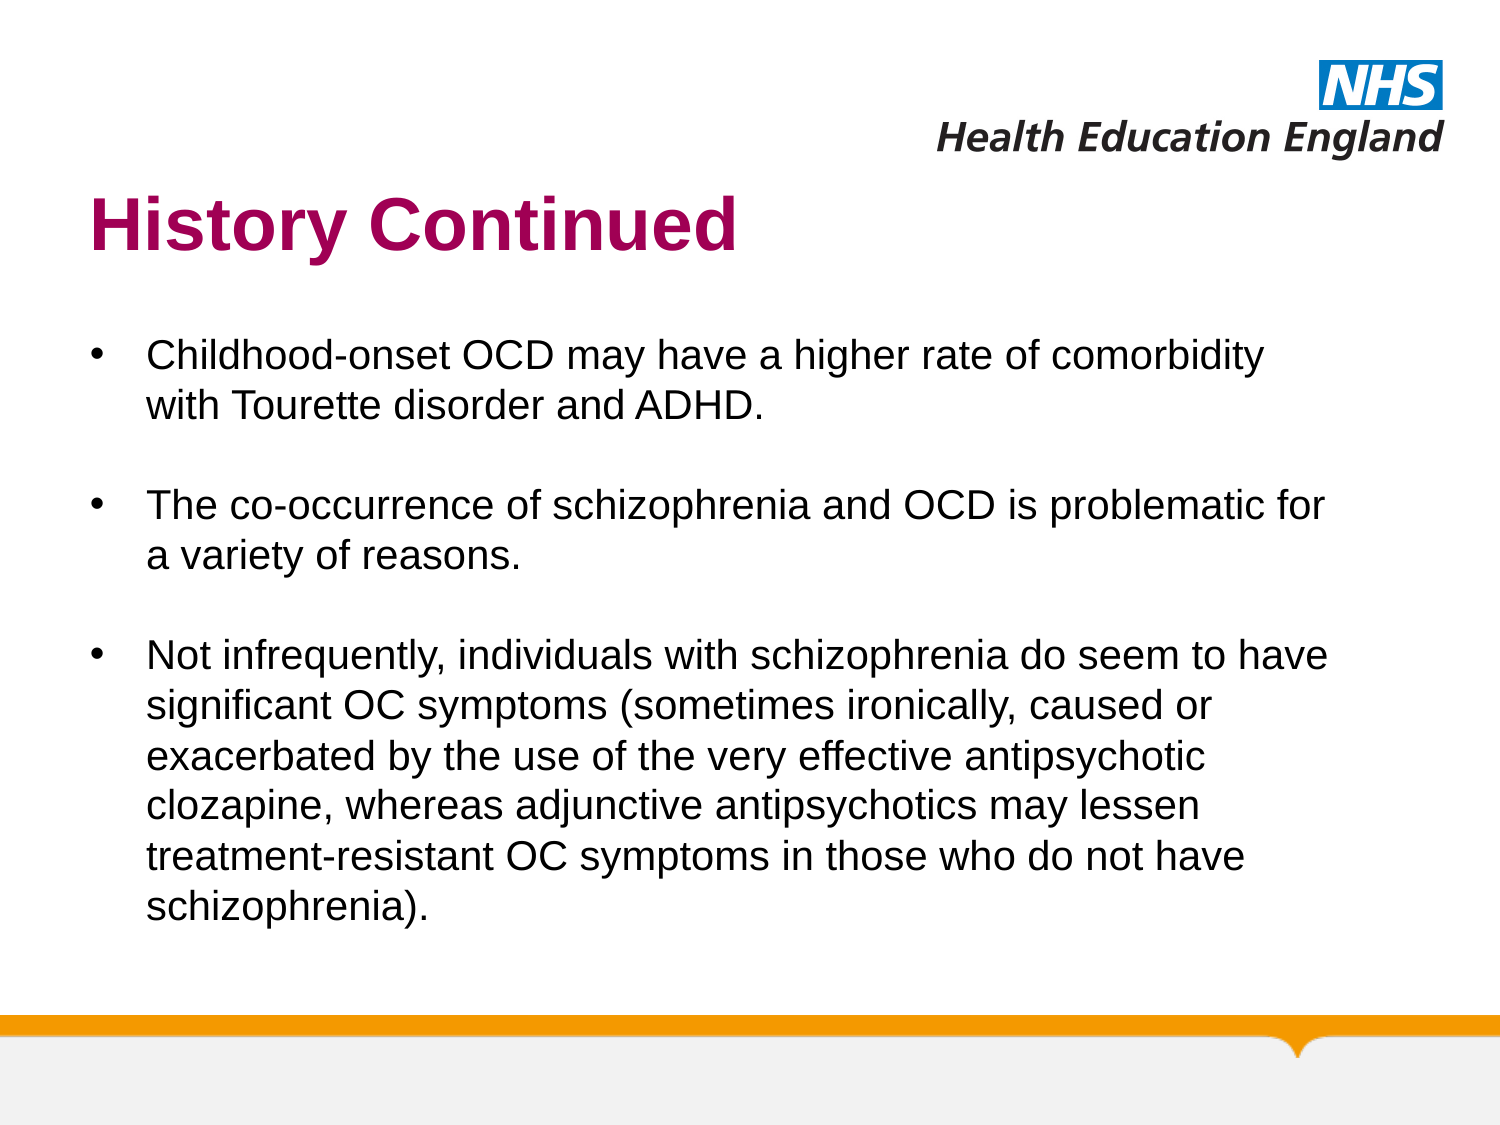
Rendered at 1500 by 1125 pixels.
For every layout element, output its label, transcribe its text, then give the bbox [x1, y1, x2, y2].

title History Continued [75, 168, 1350, 280]
picture [936, 59, 1445, 161]
list Childhood-onset OCD may have a higher rate of comorbidity with Tourette disorder and ADHD. The co-occurrence of schizophrenia and OCD is problematic for a variety of reasons. Not infrequently, individuals with schizophrenia do seem to have significant OC symptoms (sometimes ironically, caused or exacerbated by the use of the very effective antipsychotic clozapine, whereas adjunctive antipsychotics may lessen treatment-resistant OC symptoms in those who do not have schizophrenia). [75, 320, 1361, 931]
